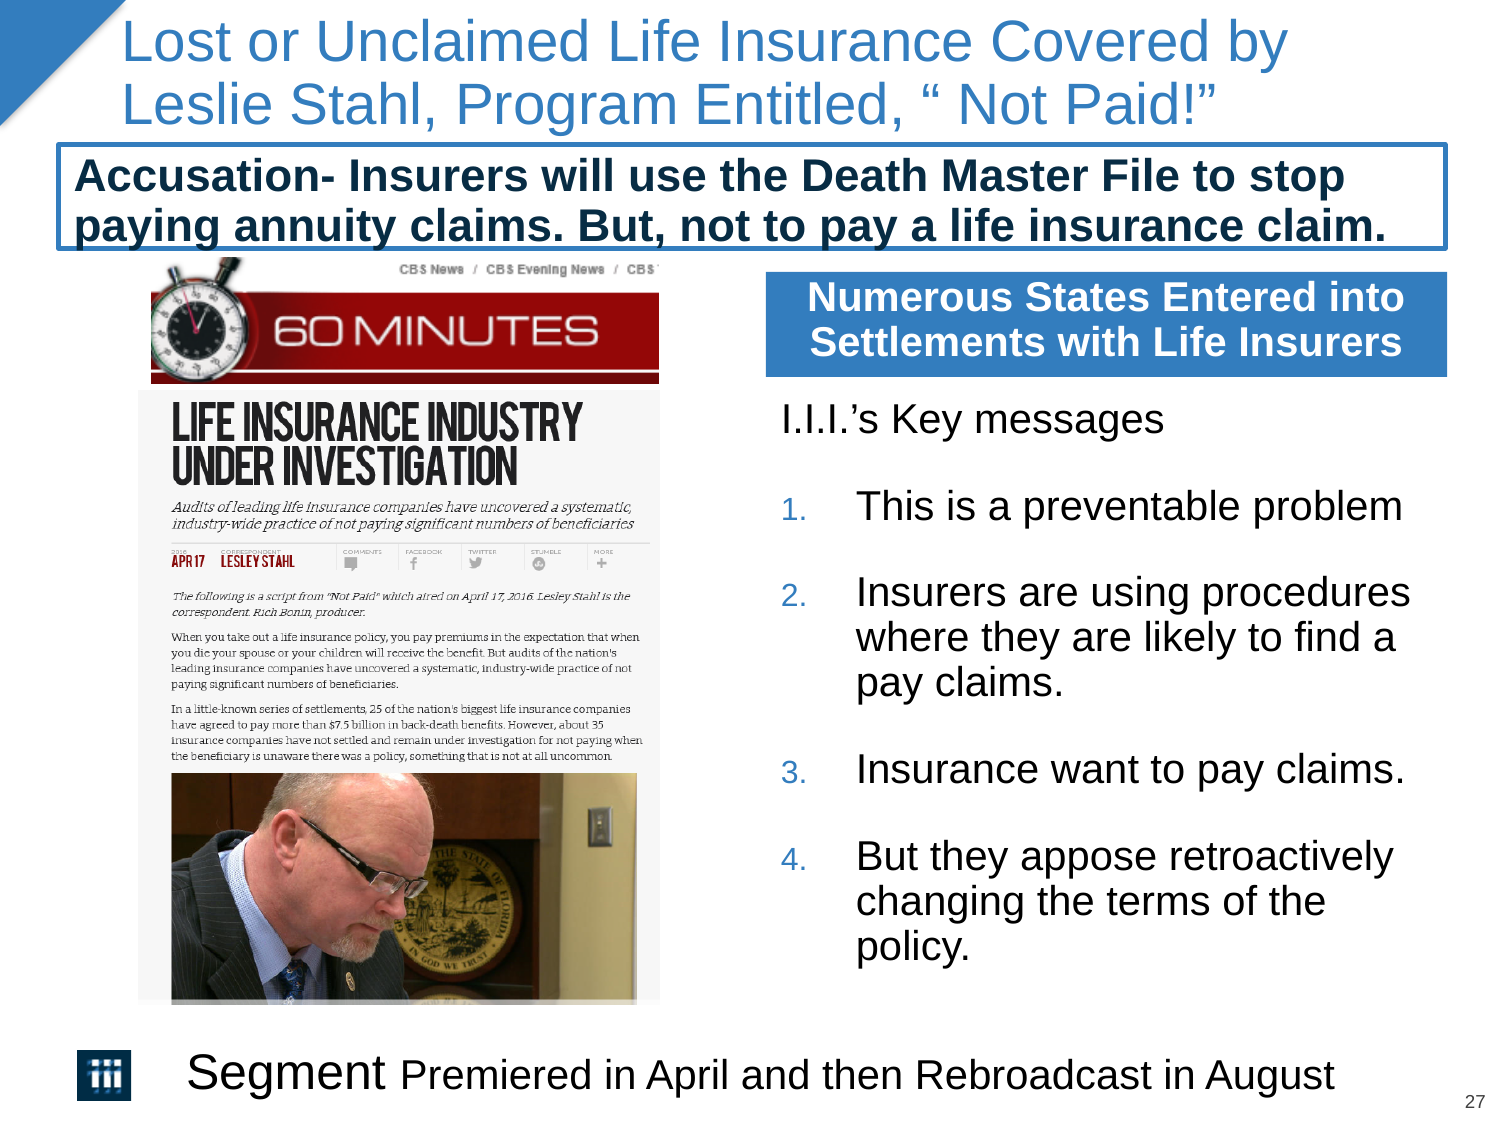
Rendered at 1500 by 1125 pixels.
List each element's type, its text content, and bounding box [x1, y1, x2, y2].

picture [150, 256, 660, 384]
list Segment Premiered in April and then Rebroadcast in August [186, 1032, 1446, 1101]
list I.I.I.’s Key messages This is a preventable problem Insurers are using procedures where they are likely to find a pay claims. Insurance want to pay claims. But they appose retroactively changing the terms of the policy. [765, 390, 1447, 1005]
list Numerous States Entered into Settlements with Life Insurers [765, 271, 1448, 377]
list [138, 389, 660, 1006]
list Accusation- Insurers will use the Death Master File to stop paying annuity claims. But, not to pay a life insurance claim. [56, 142, 1447, 250]
title Lost or Unclaimed Life Insurance Covered by Leslie Stahl, Program Entitled, “ Not Paid!” [106, 0, 1446, 142]
